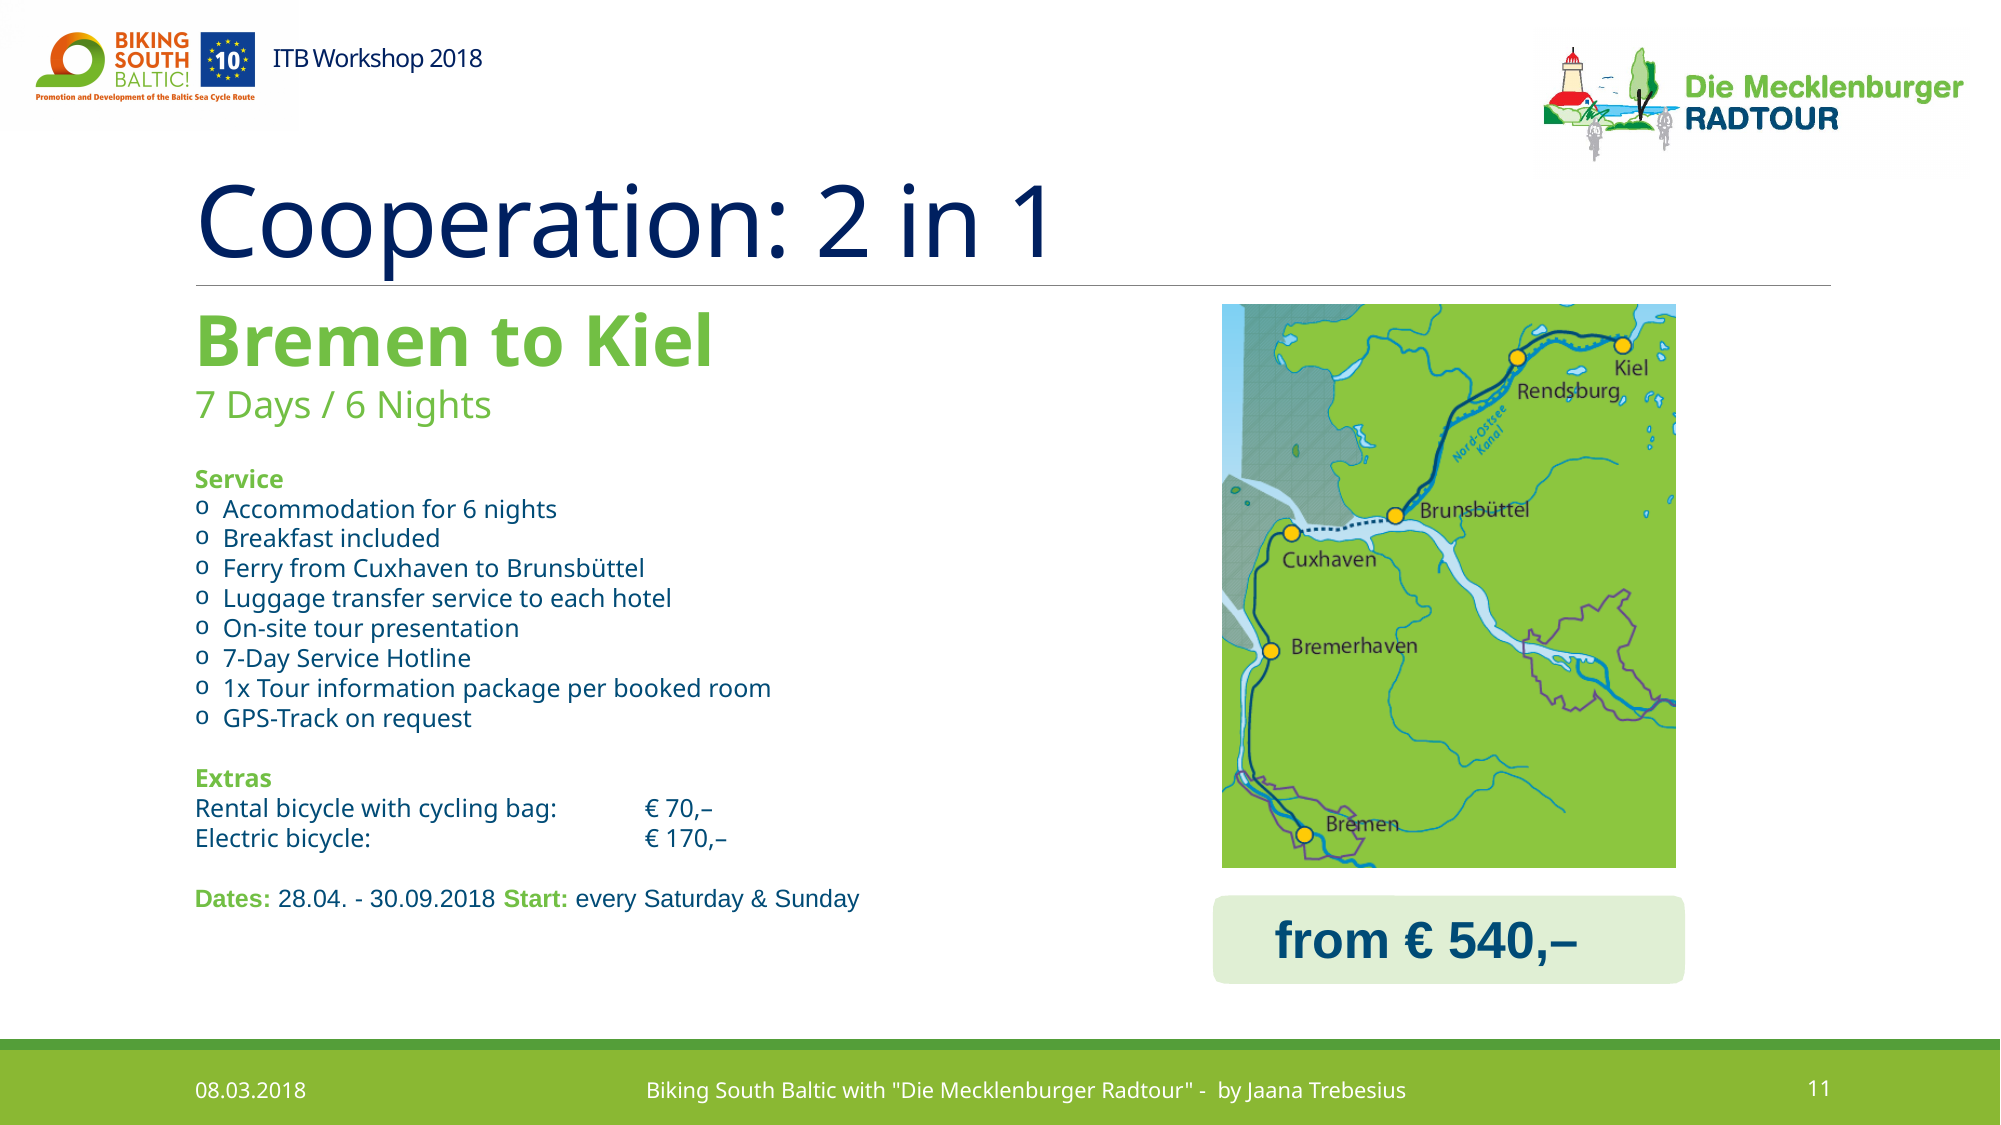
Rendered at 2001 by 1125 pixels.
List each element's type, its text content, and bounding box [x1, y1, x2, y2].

picture [1533, 27, 1970, 180]
slide_number 11 [1624, 1059, 1848, 1120]
title Cooperation: 2 in 1 [180, 47, 1830, 285]
text_box Bremen to Kiel 7 Days / 6 Nights Service Accommodation for 6 nights Breakfast included Ferry from Cuxhaven to Brunsbüttel Luggage transfer service to each hotel On-site tour presentation 7-Day Service Hotline 1x Tour information package per booked room GPS-Track on request Extras Rental bicycle with cycling bag: € 70,– Electric bicycle: € 170,– Dates: 28.04. - 30.09.2018 Start: every Saturday & Sunday [179, 288, 1830, 950]
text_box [1212, 894, 1686, 996]
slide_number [180, 1059, 601, 1120]
picture [0, 0, 299, 132]
text_box ITB Workshop 2018 [306, 34, 519, 80]
picture [1221, 303, 1676, 868]
footer Biking South Baltic with "Die Mecklenburger Radtour" - by Jaana Trebesius [604, 1059, 1449, 1120]
